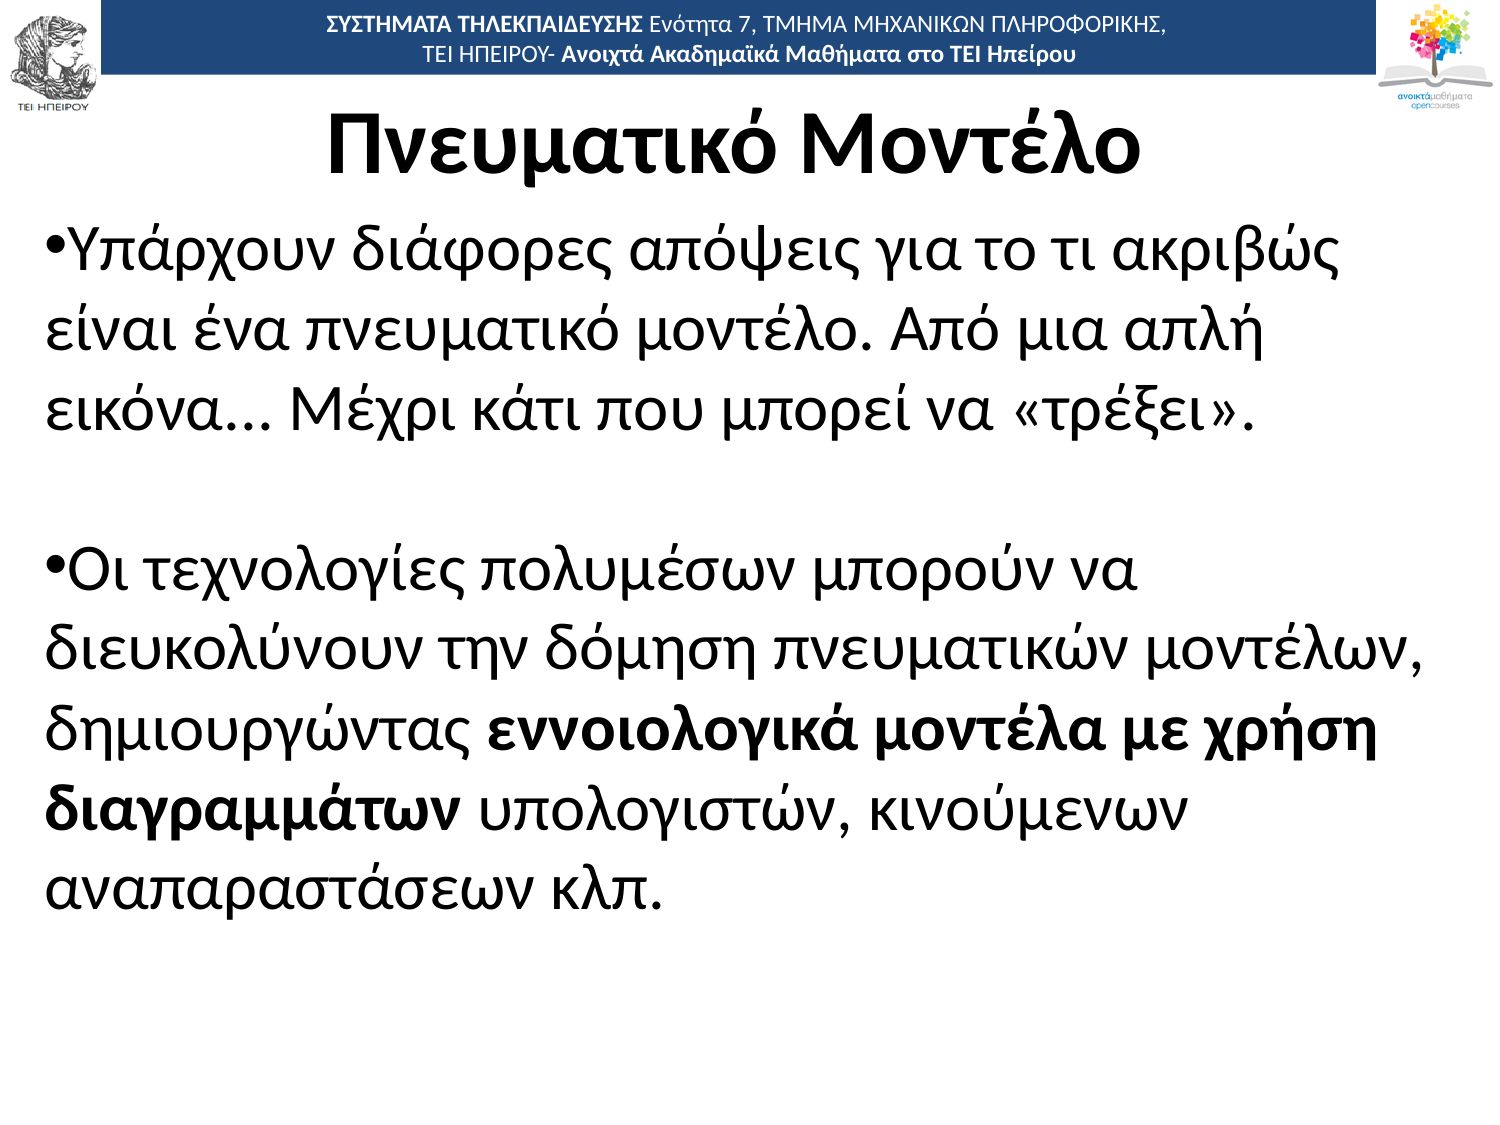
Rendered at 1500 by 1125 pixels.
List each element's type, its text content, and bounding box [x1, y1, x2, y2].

title Πνευματικό Μοντέλο [0, 75, 1471, 220]
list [1375, 0, 1500, 114]
text_box ΣΥΣΤΗΜΑΤΑ ΤΗΛΕΚΠΑΙΔΕΥΣΗΣ Ενότητα 7, ΤΜΗΜΑ ΜΗΧΑΝΙΚΩΝ ΠΛΗΡΟΦΟΡΙΚΗΣ, ΤΕΙ ΗΠΕΙΡΟΥ- Ανοιχτά Ακαδημαϊκά Μαθήματα στο ΤΕΙ Ηπείρου [101, 0, 1373, 75]
picture [0, 0, 101, 114]
text_box Υπάρχουν διάφορες απόψεις για το τι ακριβώς είναι ένα πνευματικό μοντέλο. Από μια απλή εικόνα... Μέχρι κάτι που μπορεί να «τρέξει». Οι τεχνολογίες πολυμέσων μπορούν να διευκολύνουν την δόμηση πνευματικών μοντέλων, δημιουργώντας εννοιολογικά μοντέλα με χρήση διαγραμμάτων υπολογιστών, κινούμενων αναπαραστάσεων κλπ. [29, 196, 1500, 931]
